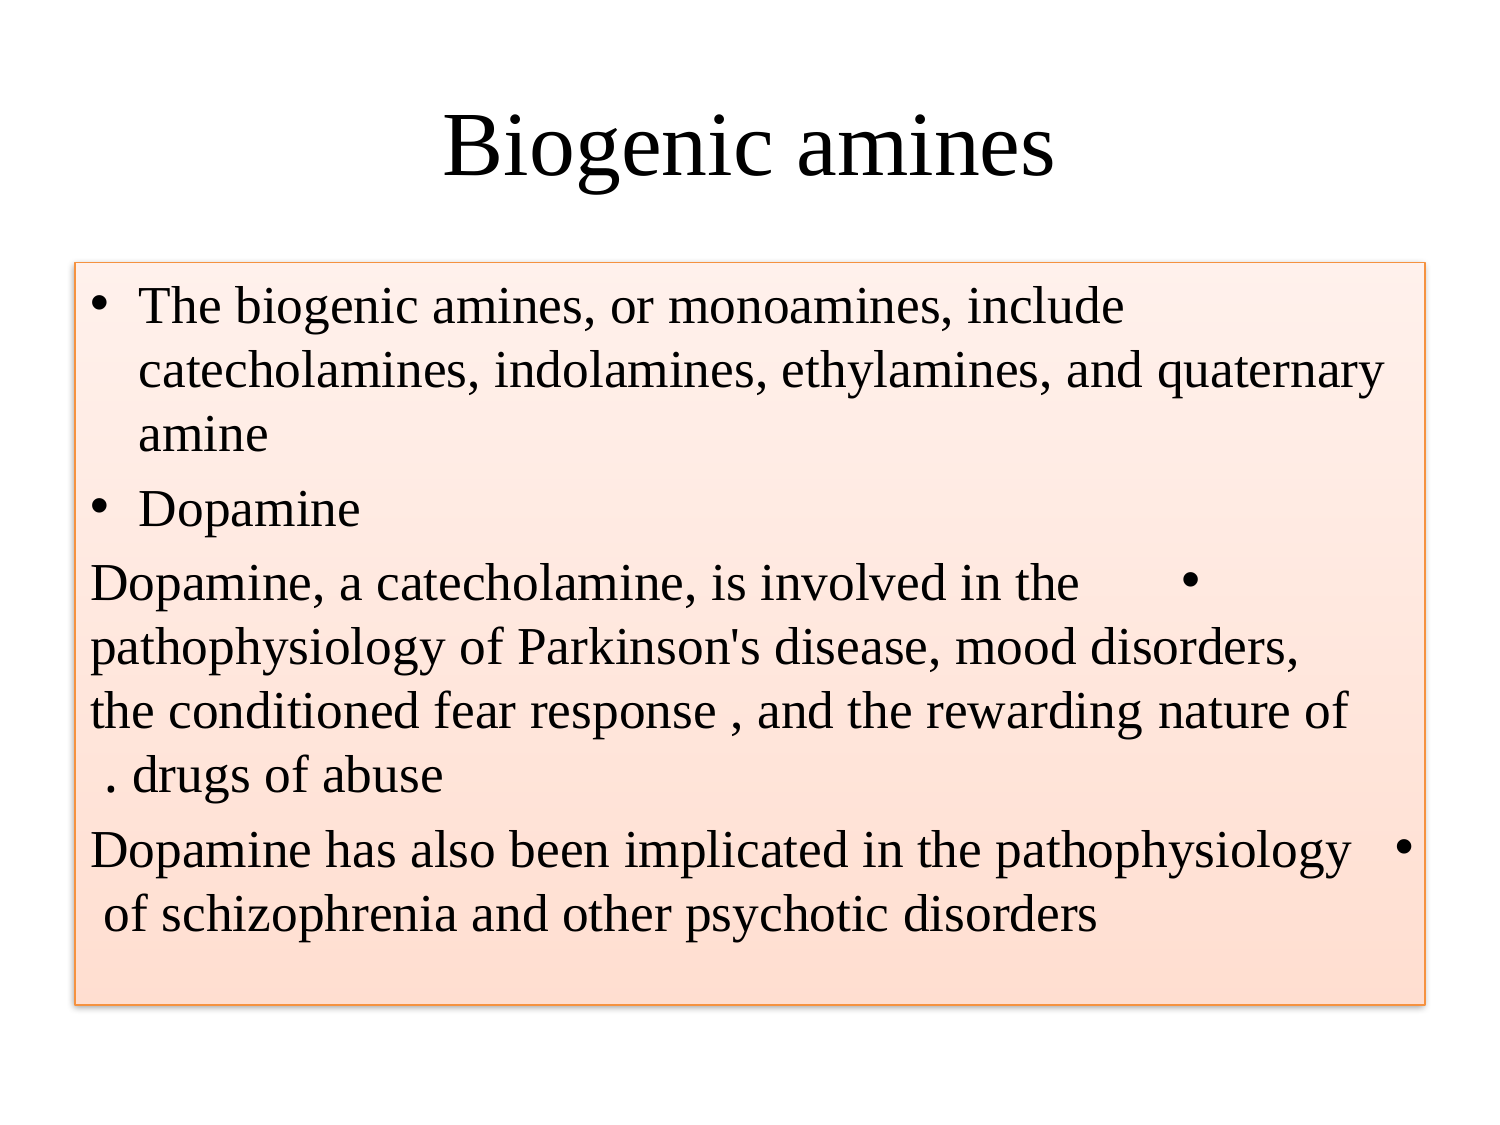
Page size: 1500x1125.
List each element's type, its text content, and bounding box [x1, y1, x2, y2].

list The biogenic amines, or monoamines, include catecholamines, indolamines, ethylamines, and quaternary amine Dopamine Dopamine, a catecholamine, is involved in the pathophysiology of Parkinson's disease, mood disorders, the conditioned fear response , and the rewarding‌ nature of drugs of abuse . Dopamine has also been implicated in the pathophysiology of schizophrenia and other psychotic disorders [74, 262, 1426, 1006]
title Biogenic amines [75, 45, 1425, 233]
